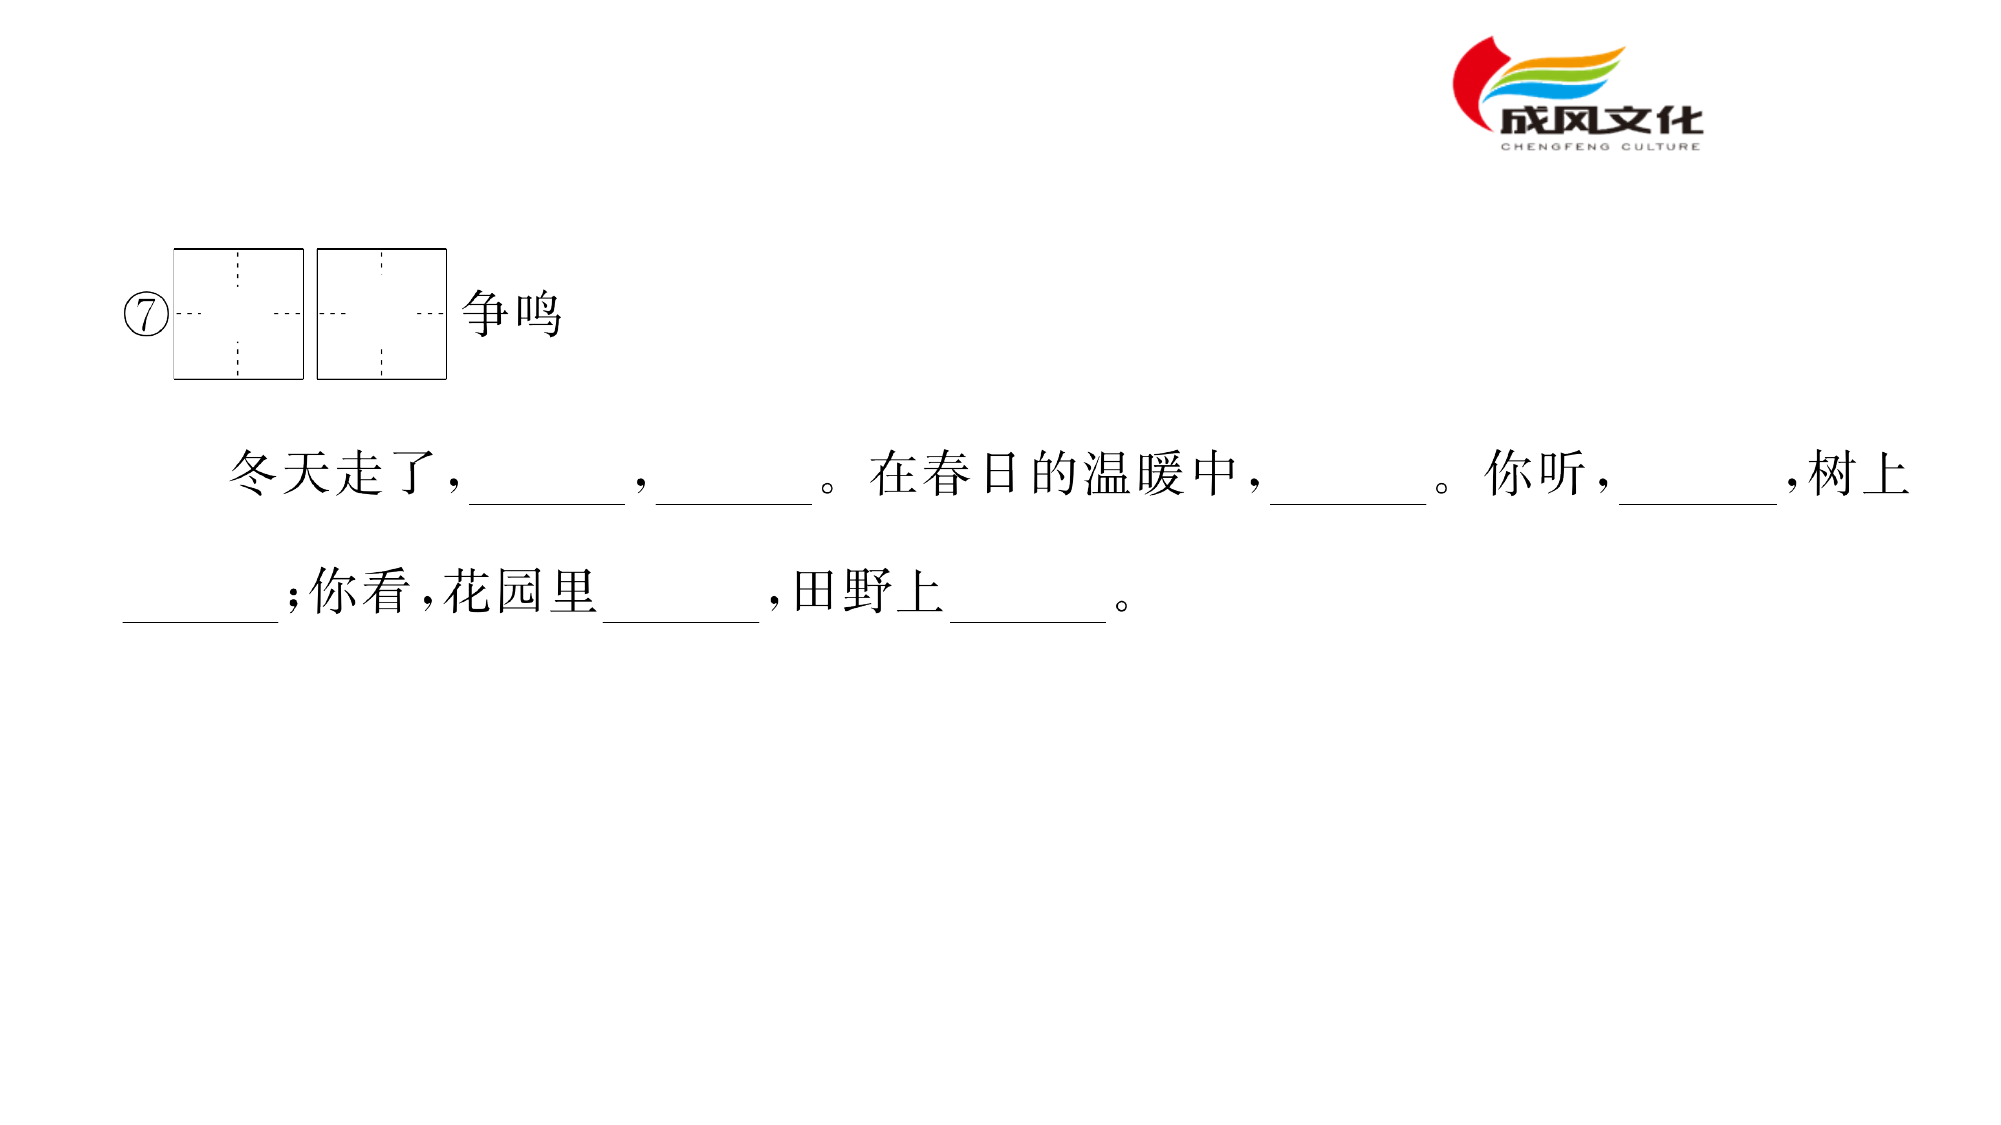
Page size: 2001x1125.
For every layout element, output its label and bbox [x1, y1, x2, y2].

picture [118, 30, 2000, 662]
